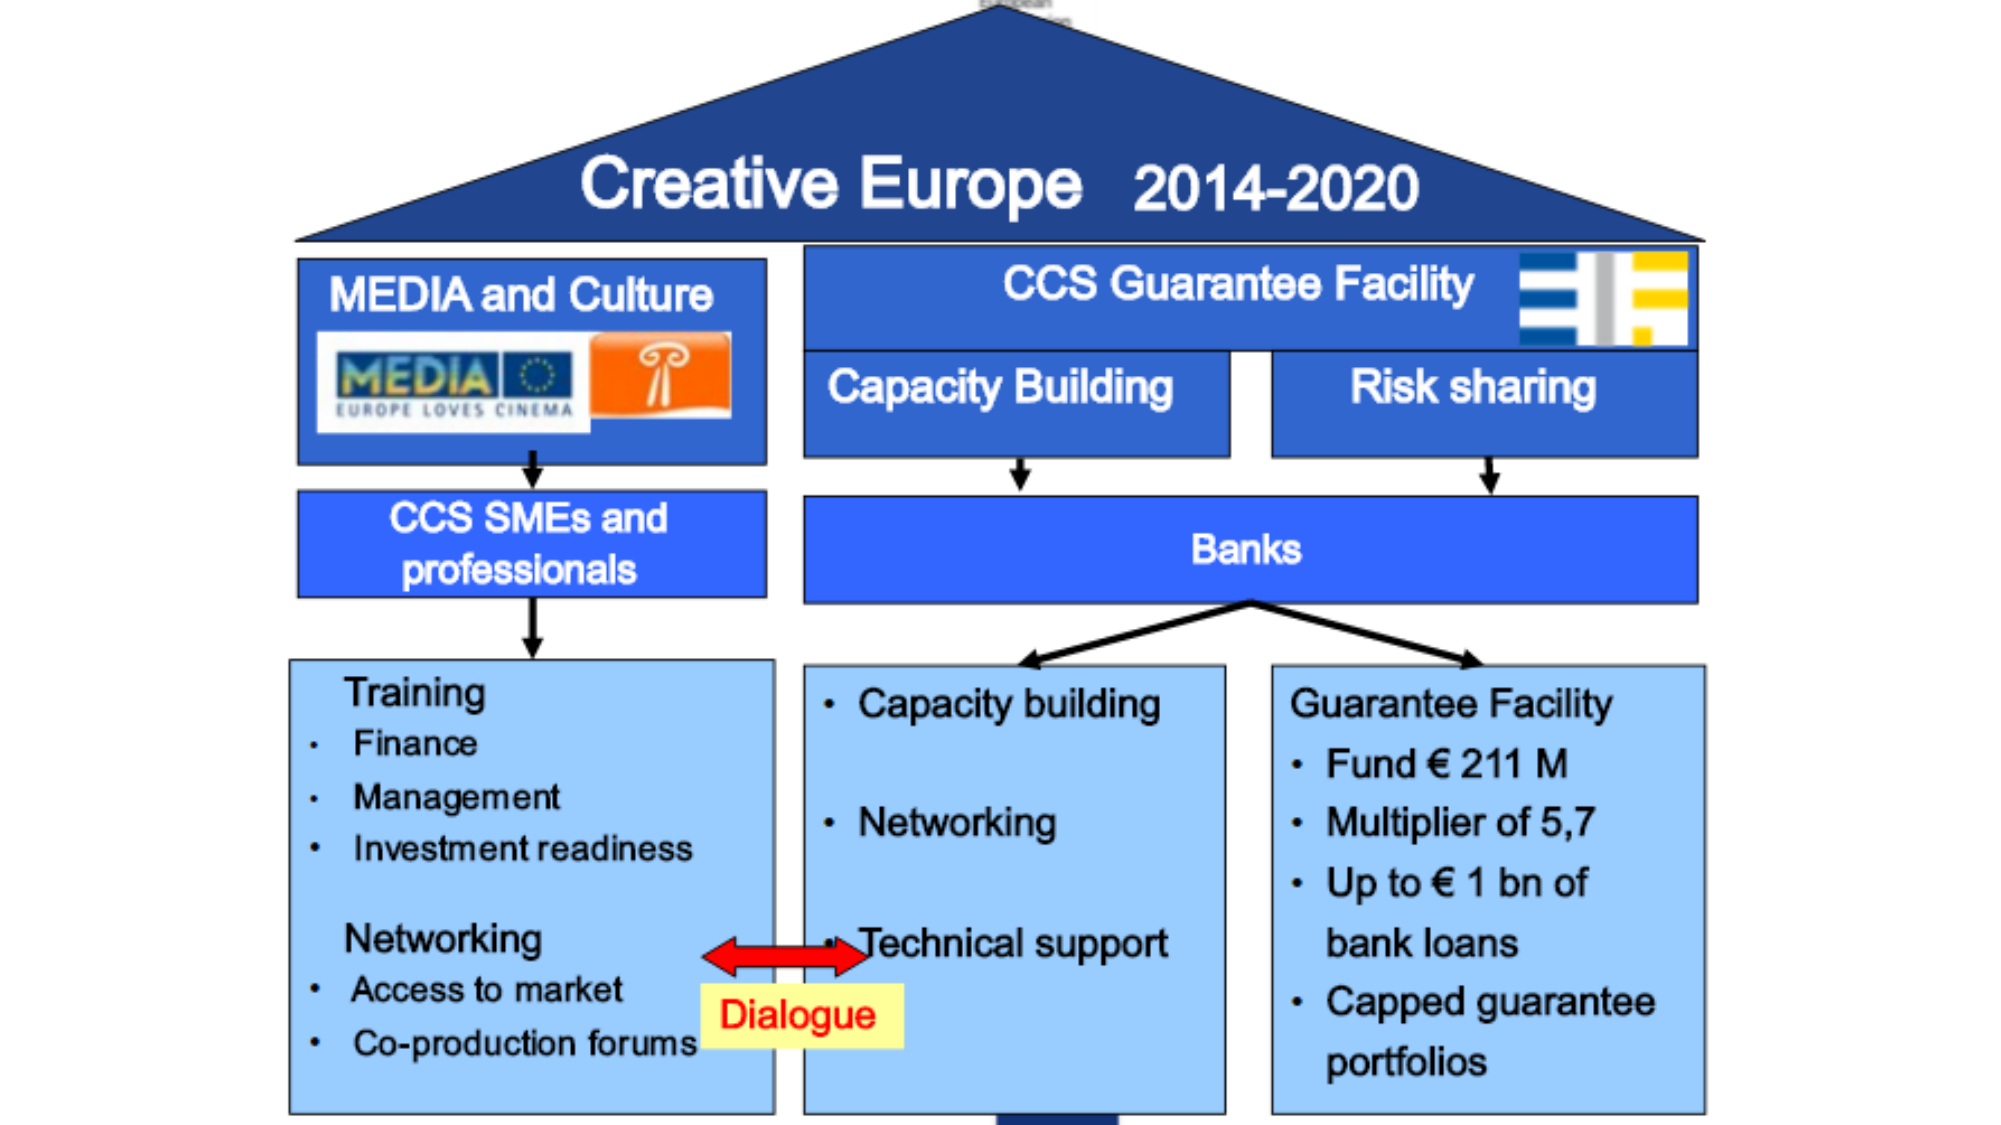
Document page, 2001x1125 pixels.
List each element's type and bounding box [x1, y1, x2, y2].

picture [184, 0, 1816, 1125]
